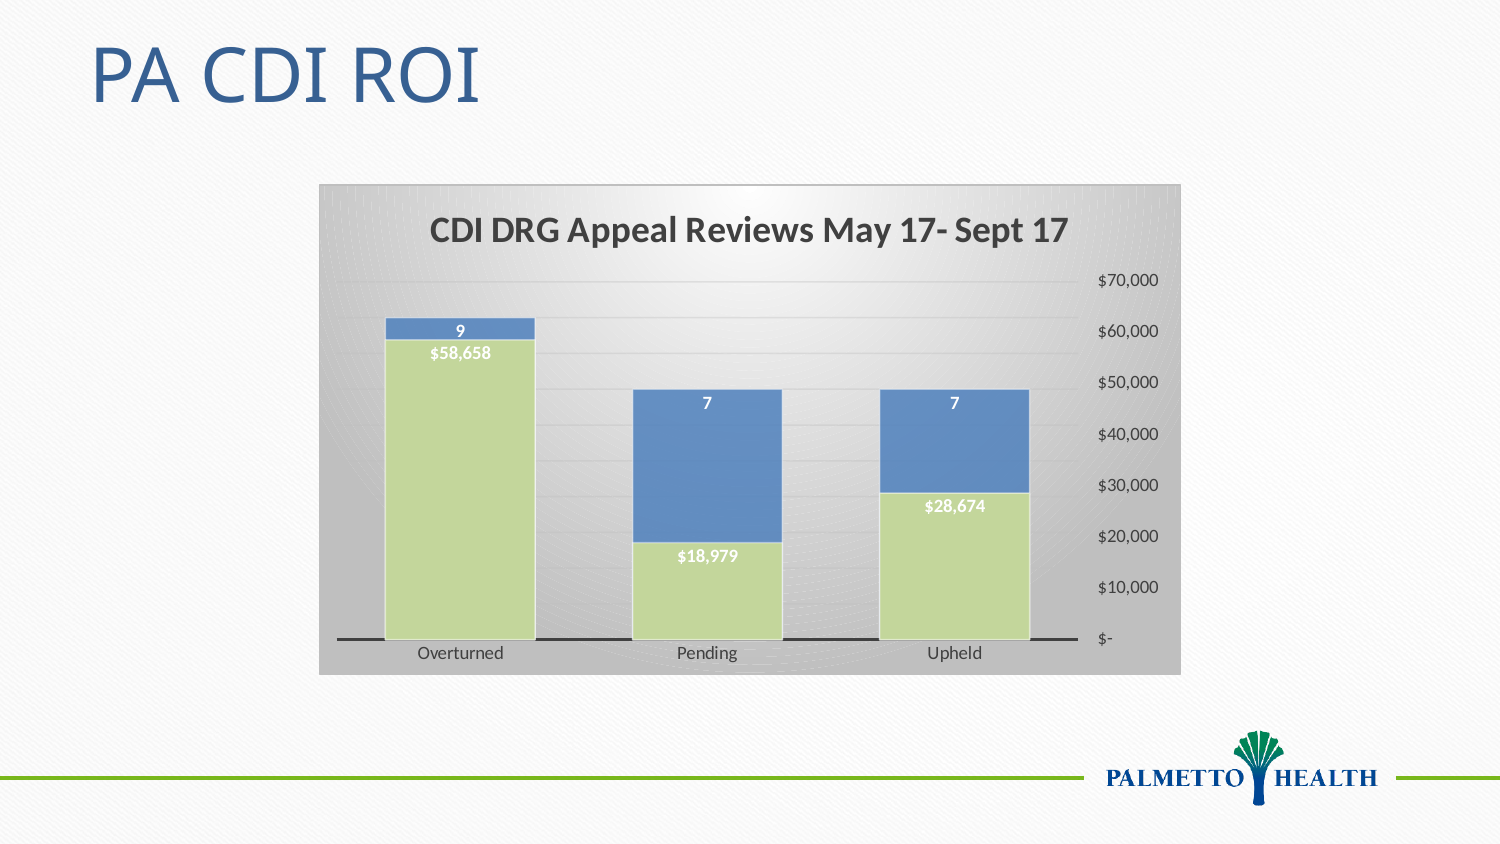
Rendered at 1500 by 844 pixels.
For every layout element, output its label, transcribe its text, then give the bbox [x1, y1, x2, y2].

picture [0, 0, 1500, 844]
title PA CDI ROI [75, 18, 1425, 126]
chart [318, 184, 1182, 676]
